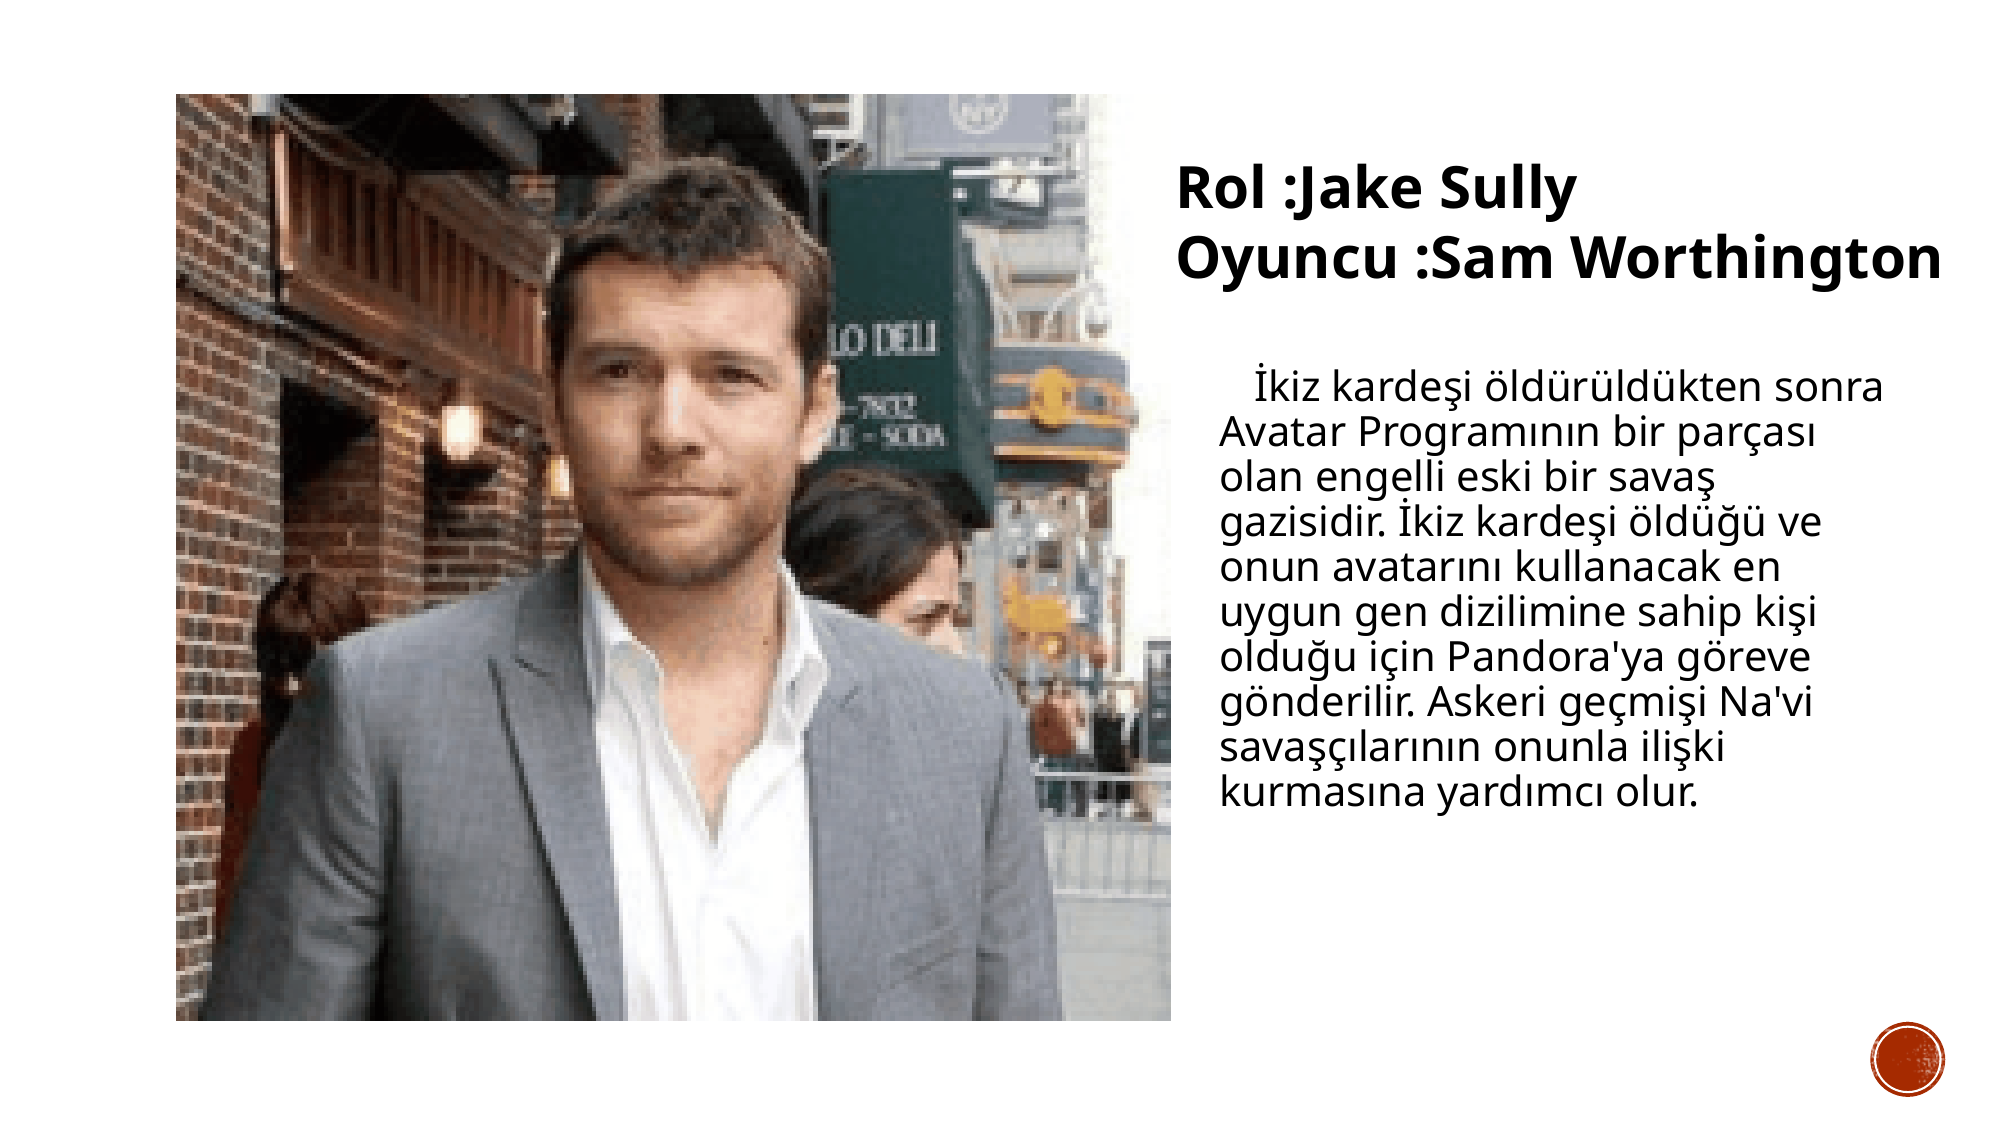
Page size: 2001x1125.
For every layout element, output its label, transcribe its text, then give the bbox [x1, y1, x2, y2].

text_box Rol :Jake Sully Oyuncu :Sam Worthington [1172, 142, 2000, 298]
picture [176, 94, 1171, 1021]
list İkiz kardeşi öldürüldükten sonra Avatar Programının bir parçası olan engelli eski bir savaş gazisidir. İkiz kardeşi öldüğü ve onun avatarını kullanacak en uygun gen dizilimine sahip kişi olduğu için Pandora'ya göreve gönderilir. Askeri geçmişi Na'vi savaşçılarının onunla ilişki kurmasına yardımcı olur. [1204, 357, 1911, 958]
